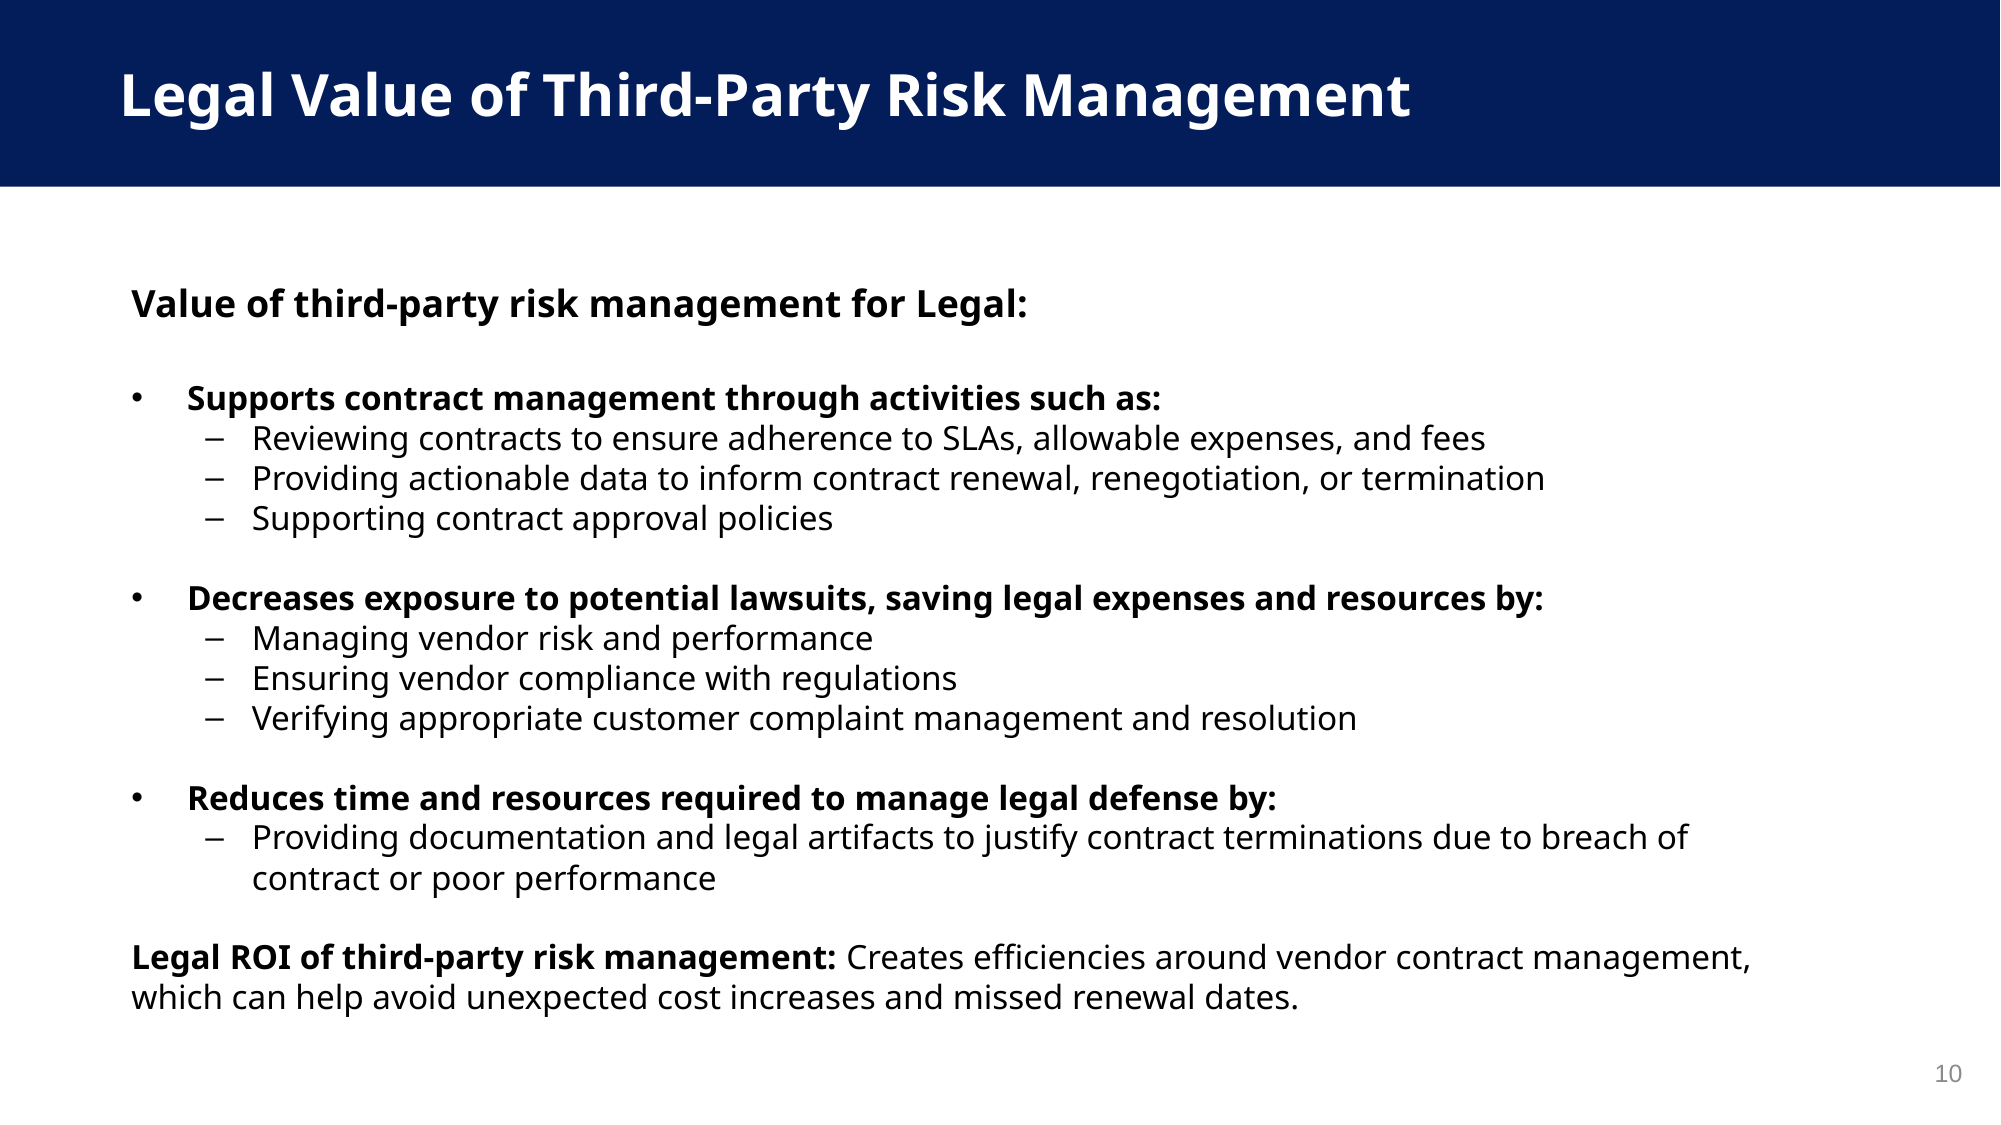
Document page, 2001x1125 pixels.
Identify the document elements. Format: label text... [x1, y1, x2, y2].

slide_number 10 [1527, 1042, 1978, 1103]
text_box Legal Value of Third-Party Risk Management [104, 50, 1860, 136]
text_box Value of third-party risk management for Legal: Supports contract management through activities such as: Reviewing contracts to ensure adherence to SLAs, allowable expenses, and fees Providing actionable data to inform contract renewal, renegotiation, or termination Supporting contract approval policies Decreases exposure to potential lawsuits, saving legal expenses and resources by: Managing vendor risk and performance Ensuring vendor compliance with regulations Verifying appropriate customer complaint management and resolution Reduces time and resources required to manage legal defense by: Providing documentation and legal artifacts to justify contract terminations due to breach of contract or poor performance Legal ROI of third-party risk management: Creates efficiencies around vendor contract management, which can help avoid unexpected cost increases and missed renewal dates. [131, 280, 1823, 1017]
text_box [0, 0, 2000, 188]
